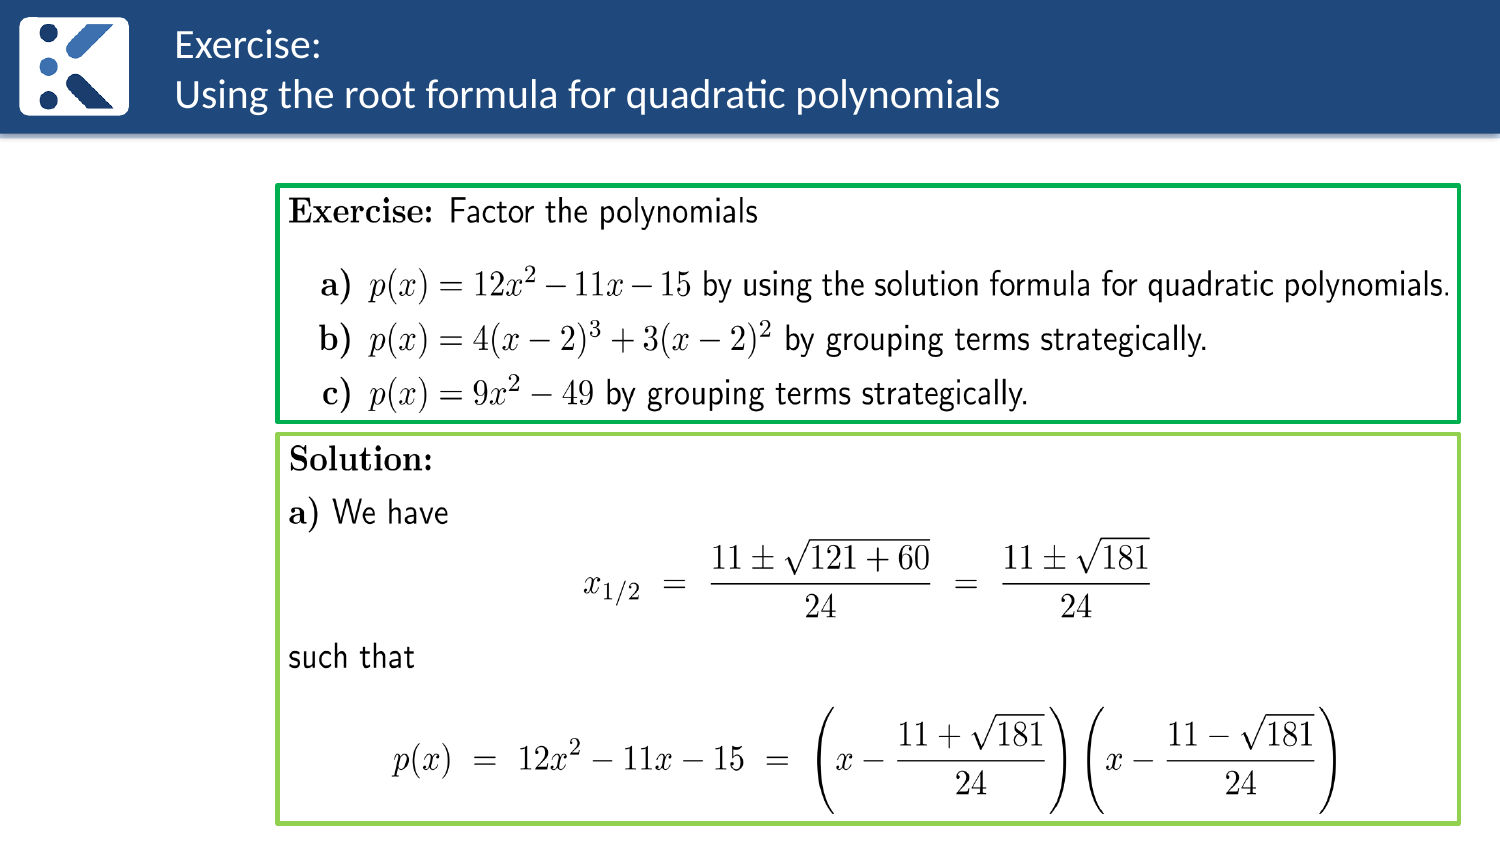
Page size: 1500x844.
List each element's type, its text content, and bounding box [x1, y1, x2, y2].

picture [288, 197, 1448, 414]
text_box [275, 183, 1461, 424]
title Exercise: Using the root formula for quadratic polynomials [159, 8, 1483, 126]
text_box [275, 432, 1461, 826]
picture [27, 18, 122, 115]
picture [288, 445, 1337, 815]
